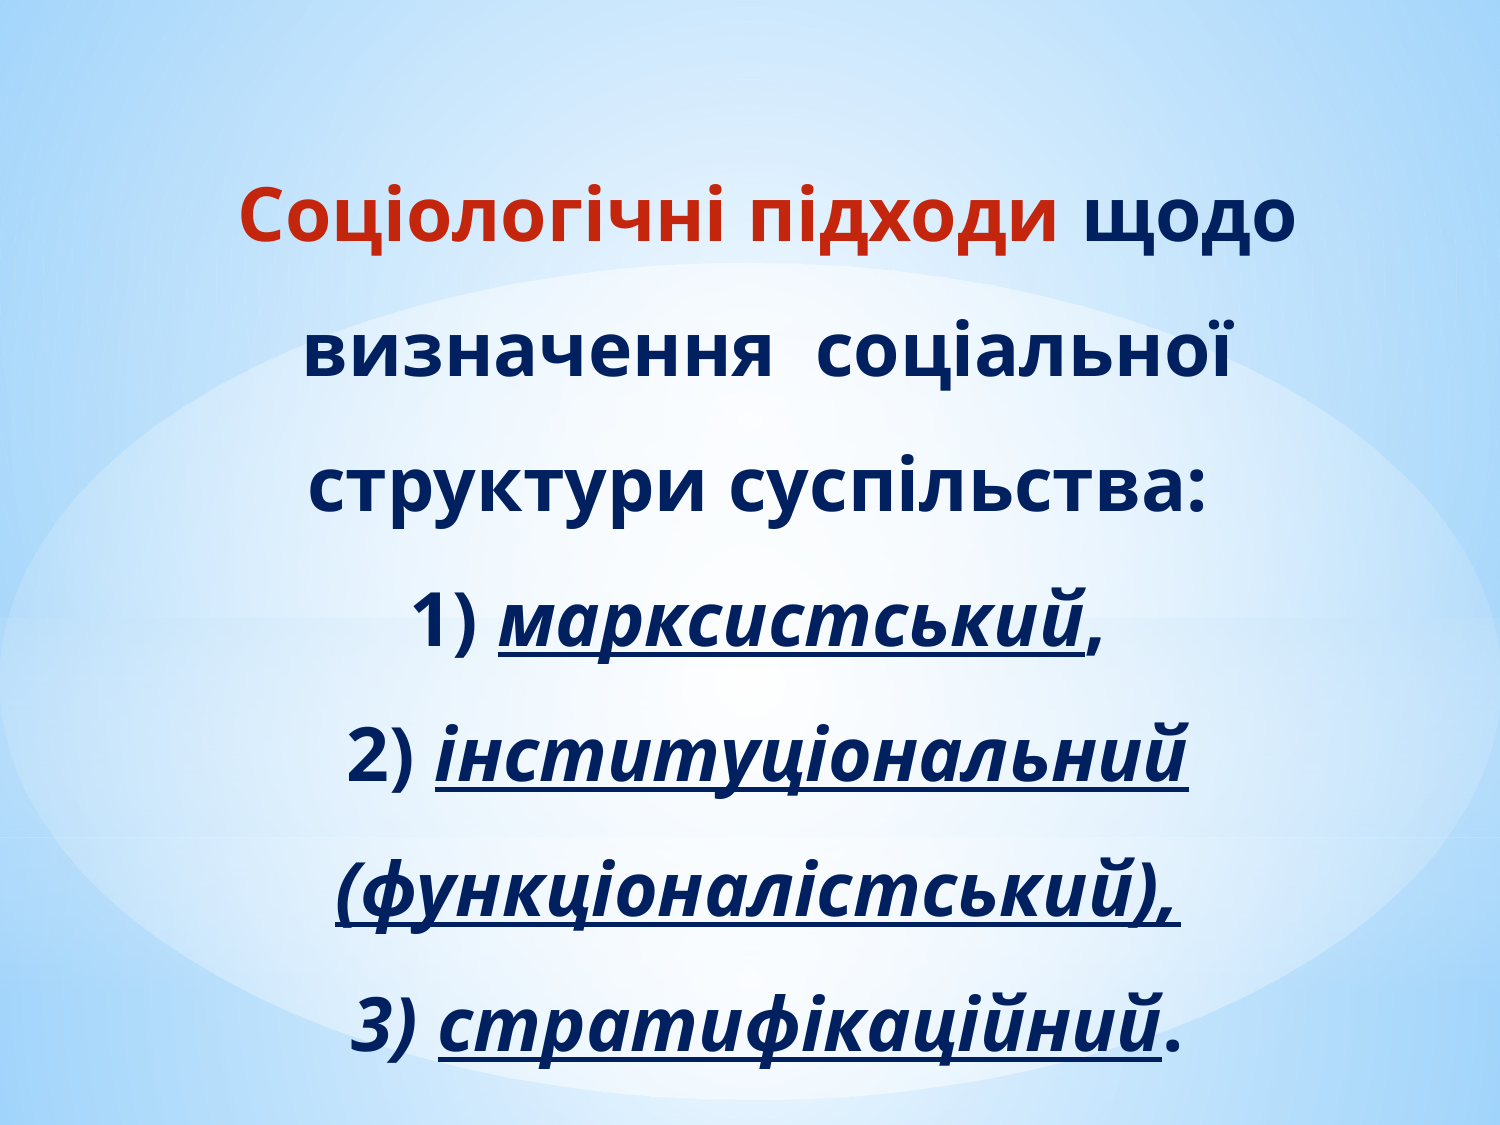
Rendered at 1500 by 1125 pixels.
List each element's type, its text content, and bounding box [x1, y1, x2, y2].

title Соціологічні підходи щодо визначення соціальної структури суспільства: 1) марксистський, 2) інституціональний (функціоналістський), 3) стратифікаційний. [100, 113, 1436, 1047]
